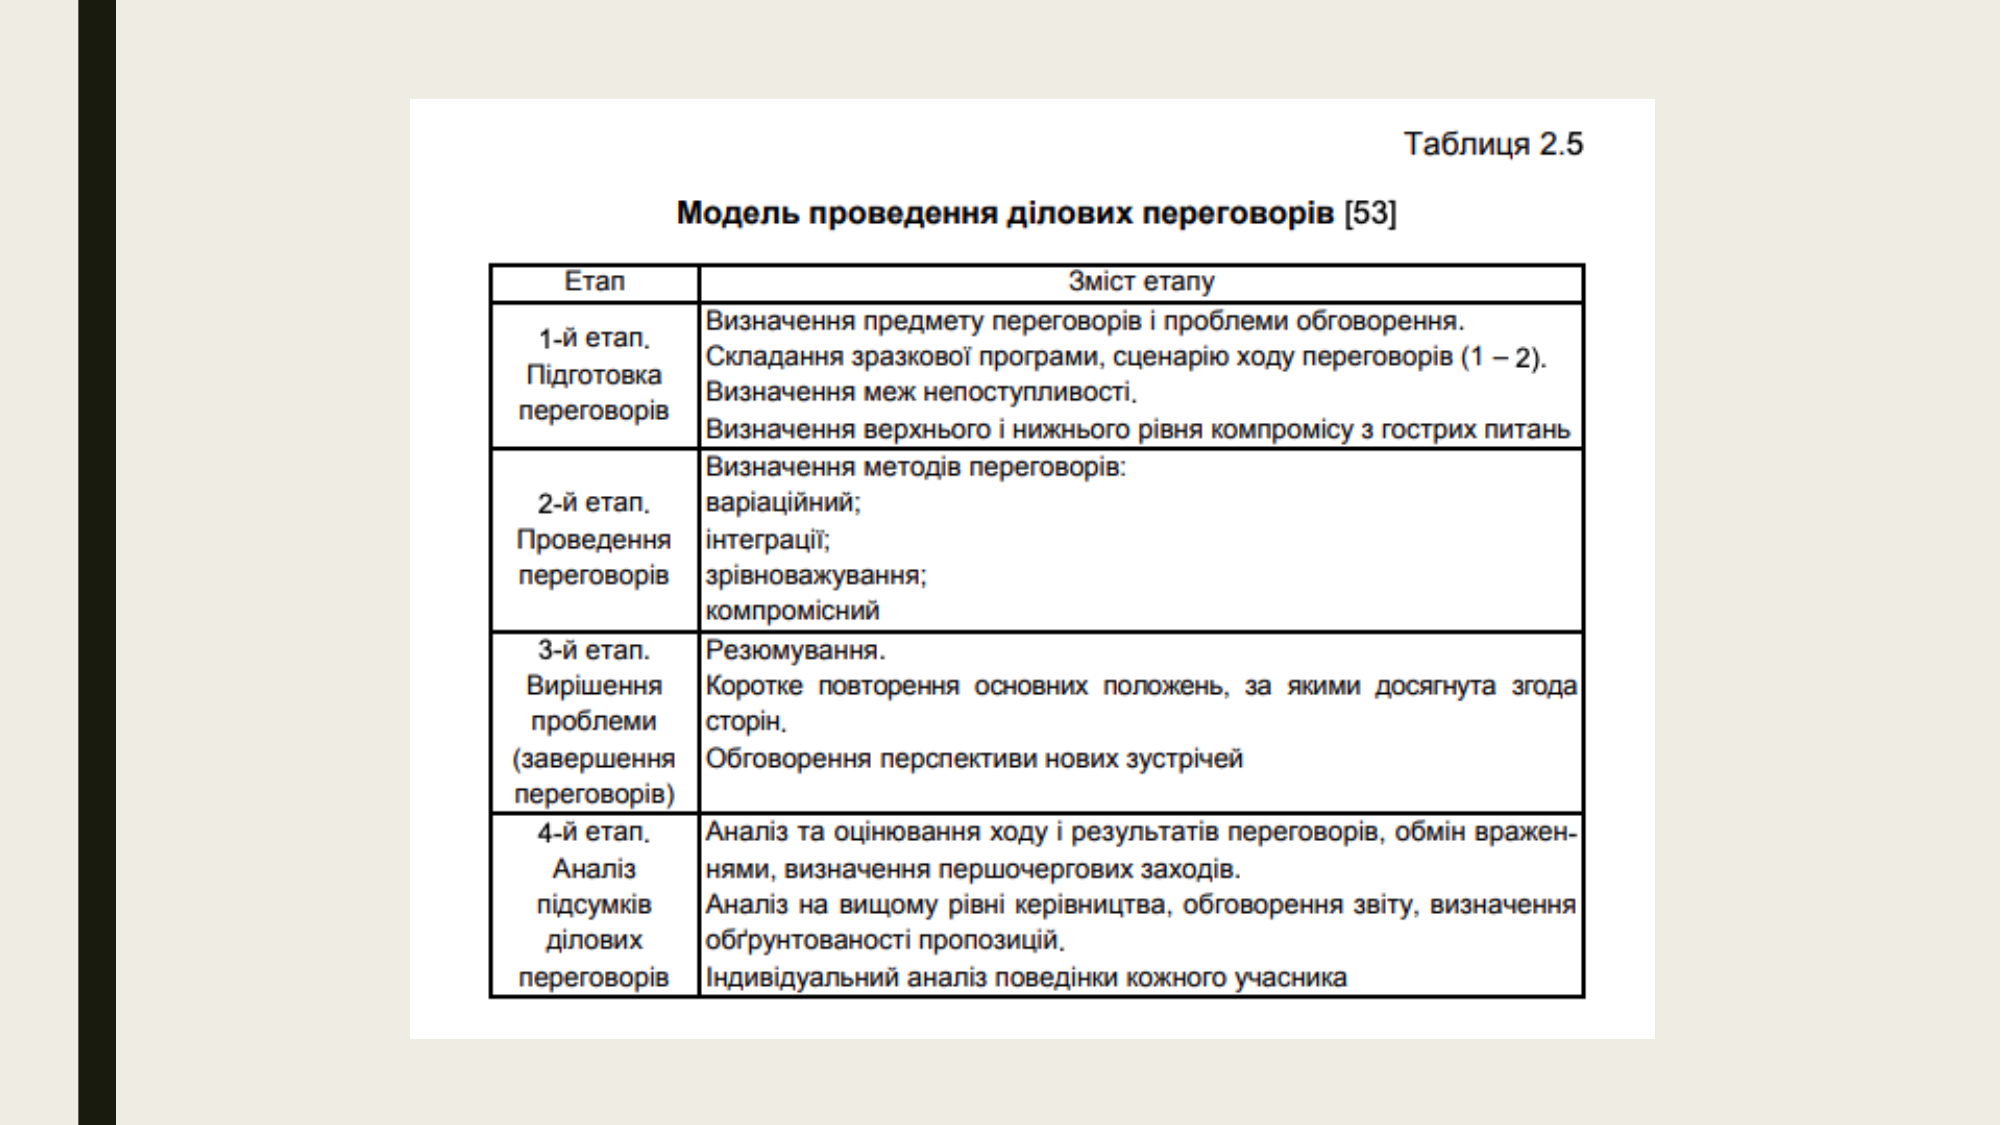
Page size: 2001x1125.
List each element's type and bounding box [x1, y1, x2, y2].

list [410, 99, 1655, 1039]
